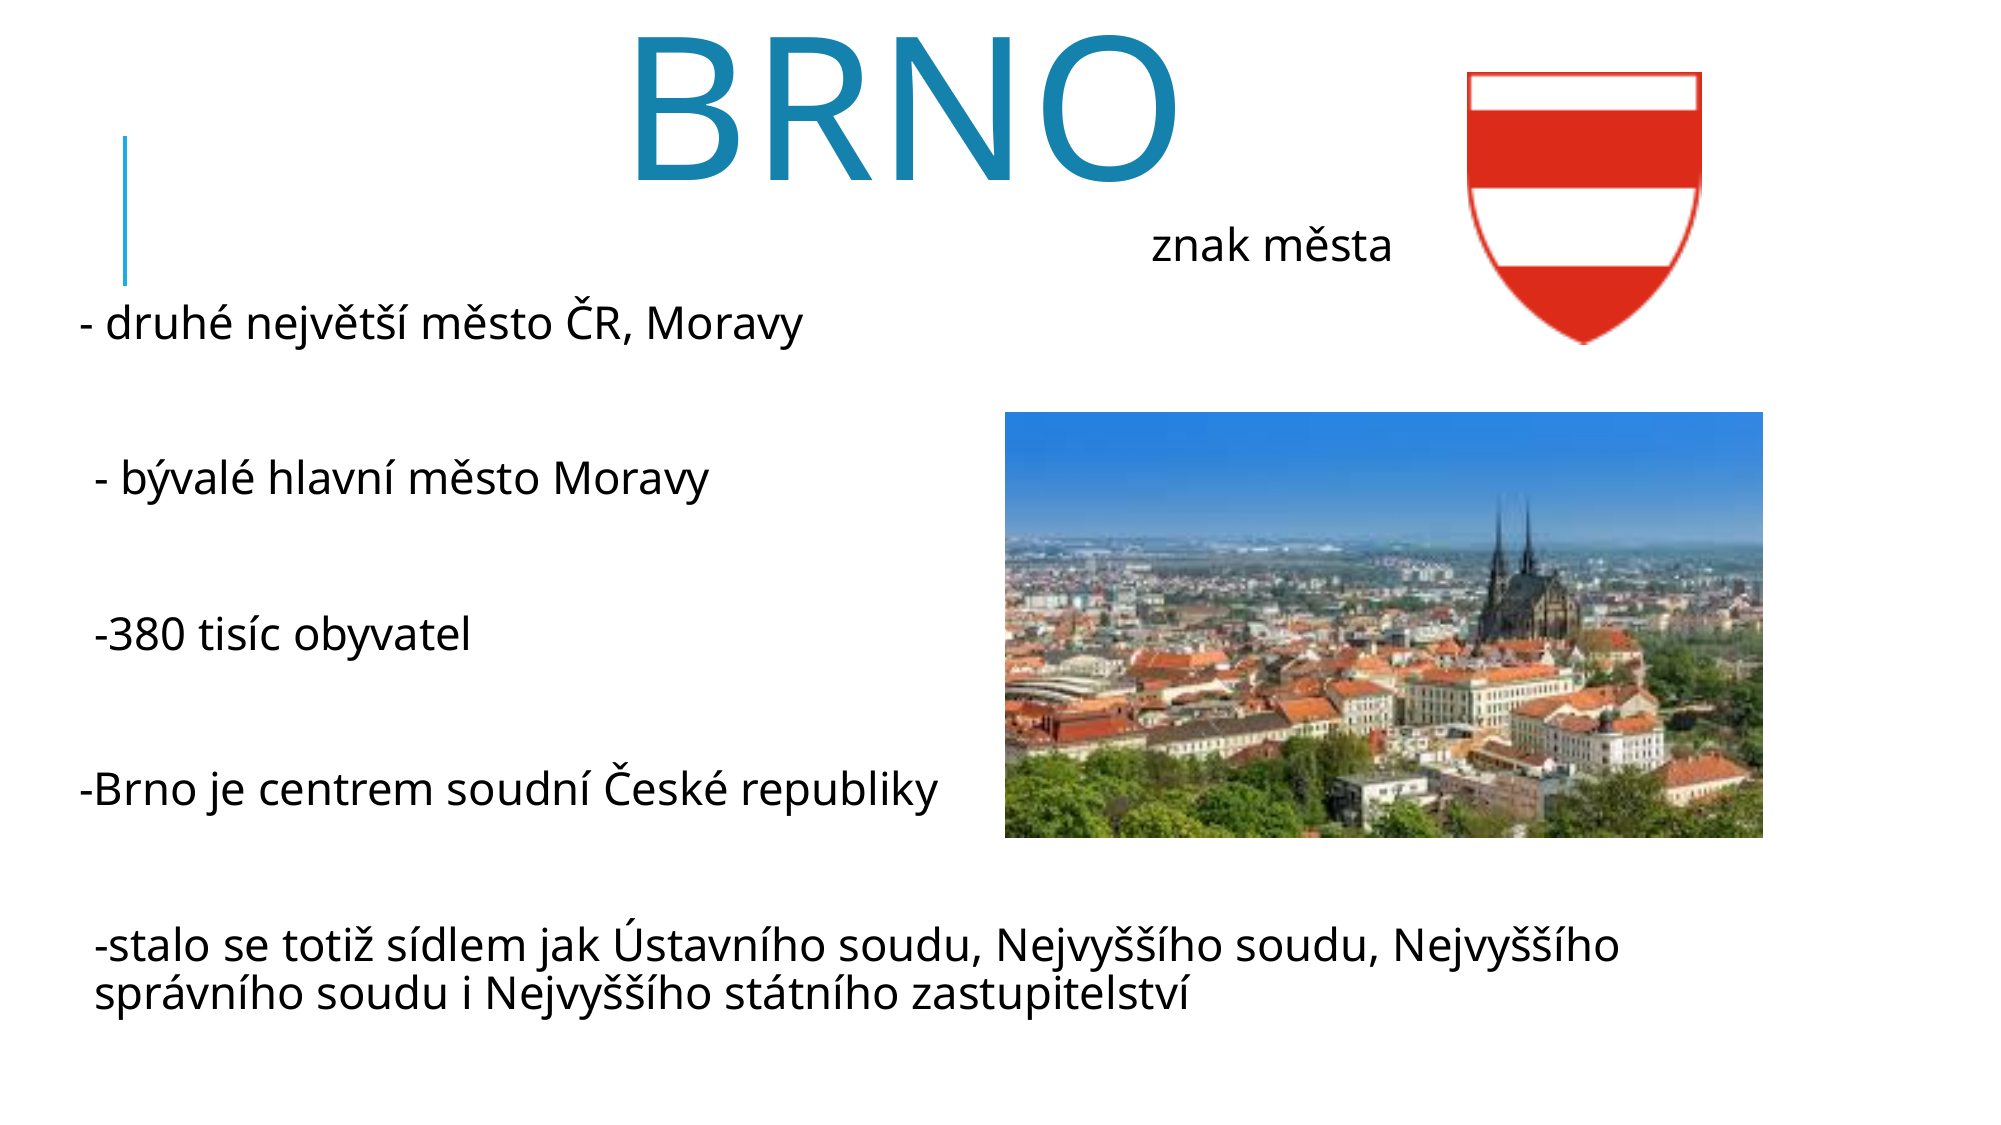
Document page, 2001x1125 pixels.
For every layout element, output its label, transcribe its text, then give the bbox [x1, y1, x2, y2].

picture [1467, 72, 1702, 345]
list znak města - druhé největší město ČR, Moravy - bývalé hlavní město Moravy -380 tisíc obyvatel -Brno je centrem soudní České republiky -stalo se totiž sídlem jak Ústavního soudu, Nejvyššího soudu, Nejvyššího správního soudu i Nejvyššího státního zastupitelství [71, 214, 1763, 1035]
title brno [106, 0, 1702, 214]
picture [1004, 411, 1763, 838]
